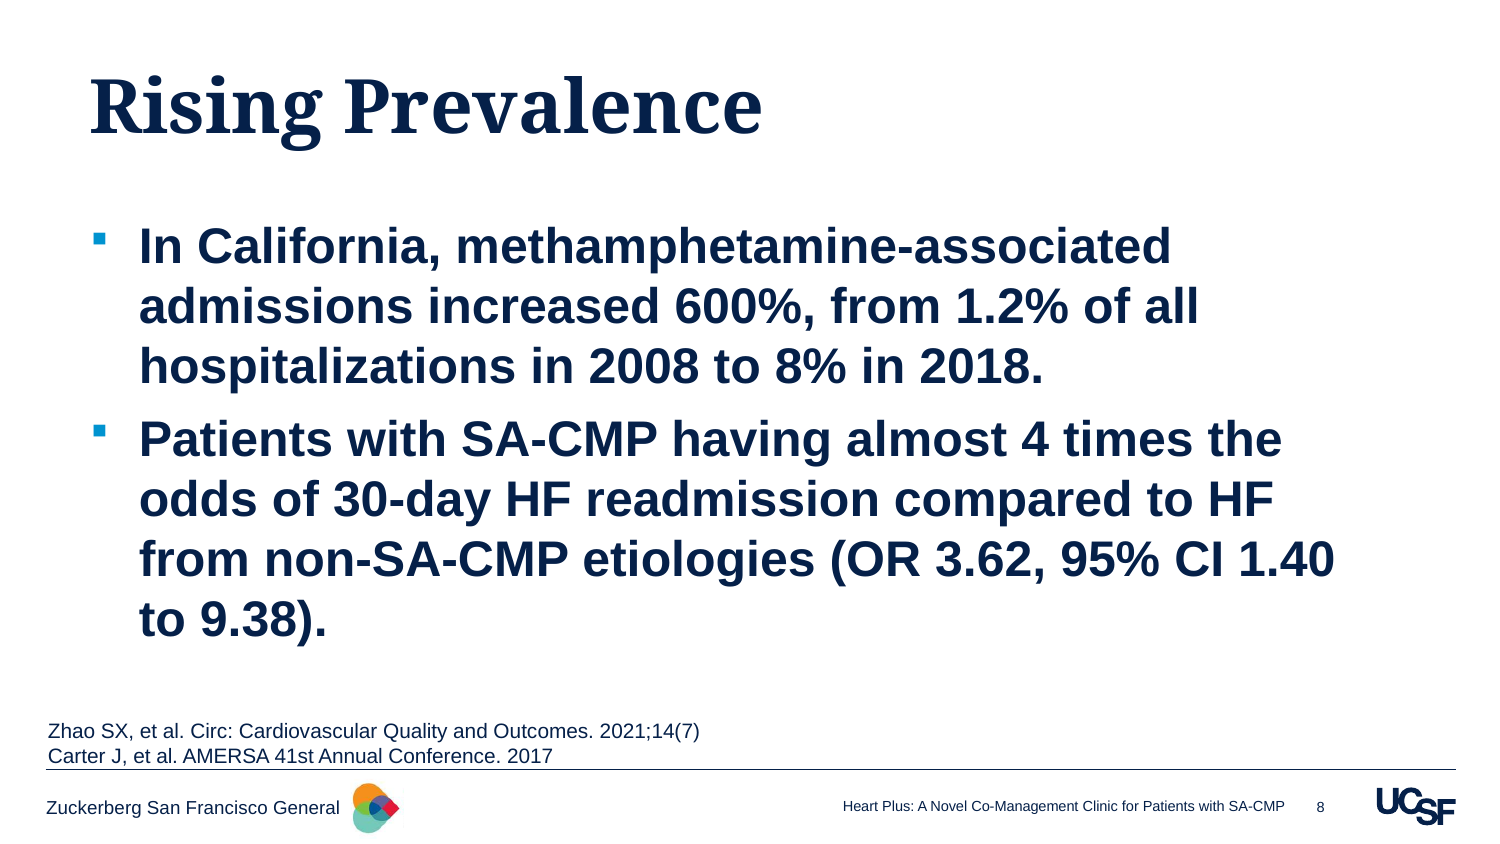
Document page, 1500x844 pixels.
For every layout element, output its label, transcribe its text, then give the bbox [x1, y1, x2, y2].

slide_number 8 [1316, 796, 1358, 816]
text_box Zhao SX, et al. Circ: Cardiovascular Quality and Outcomes. 2021;14(7) Carter J, et al. AMERSA 41st Annual Conference. 2017 [47, 717, 1454, 768]
footer Heart Plus: A Novel Co-Management Clinic for Patients with SA-CMP [578, 797, 1286, 815]
picture [345, 778, 404, 839]
title Rising Prevalence [74, 80, 1416, 157]
list In California, methamphetamine-associated admissions increased 600%, from 1.2% of all hospitalizations in 2008 to 8% in 2018. Patients with SA-CMP having almost 4 times the odds of 30-day HF readmission compared to HF from non-SA-CMP etiologies (OR 3.62, 95% CI 1.40 to 9.38). [75, 206, 1411, 688]
